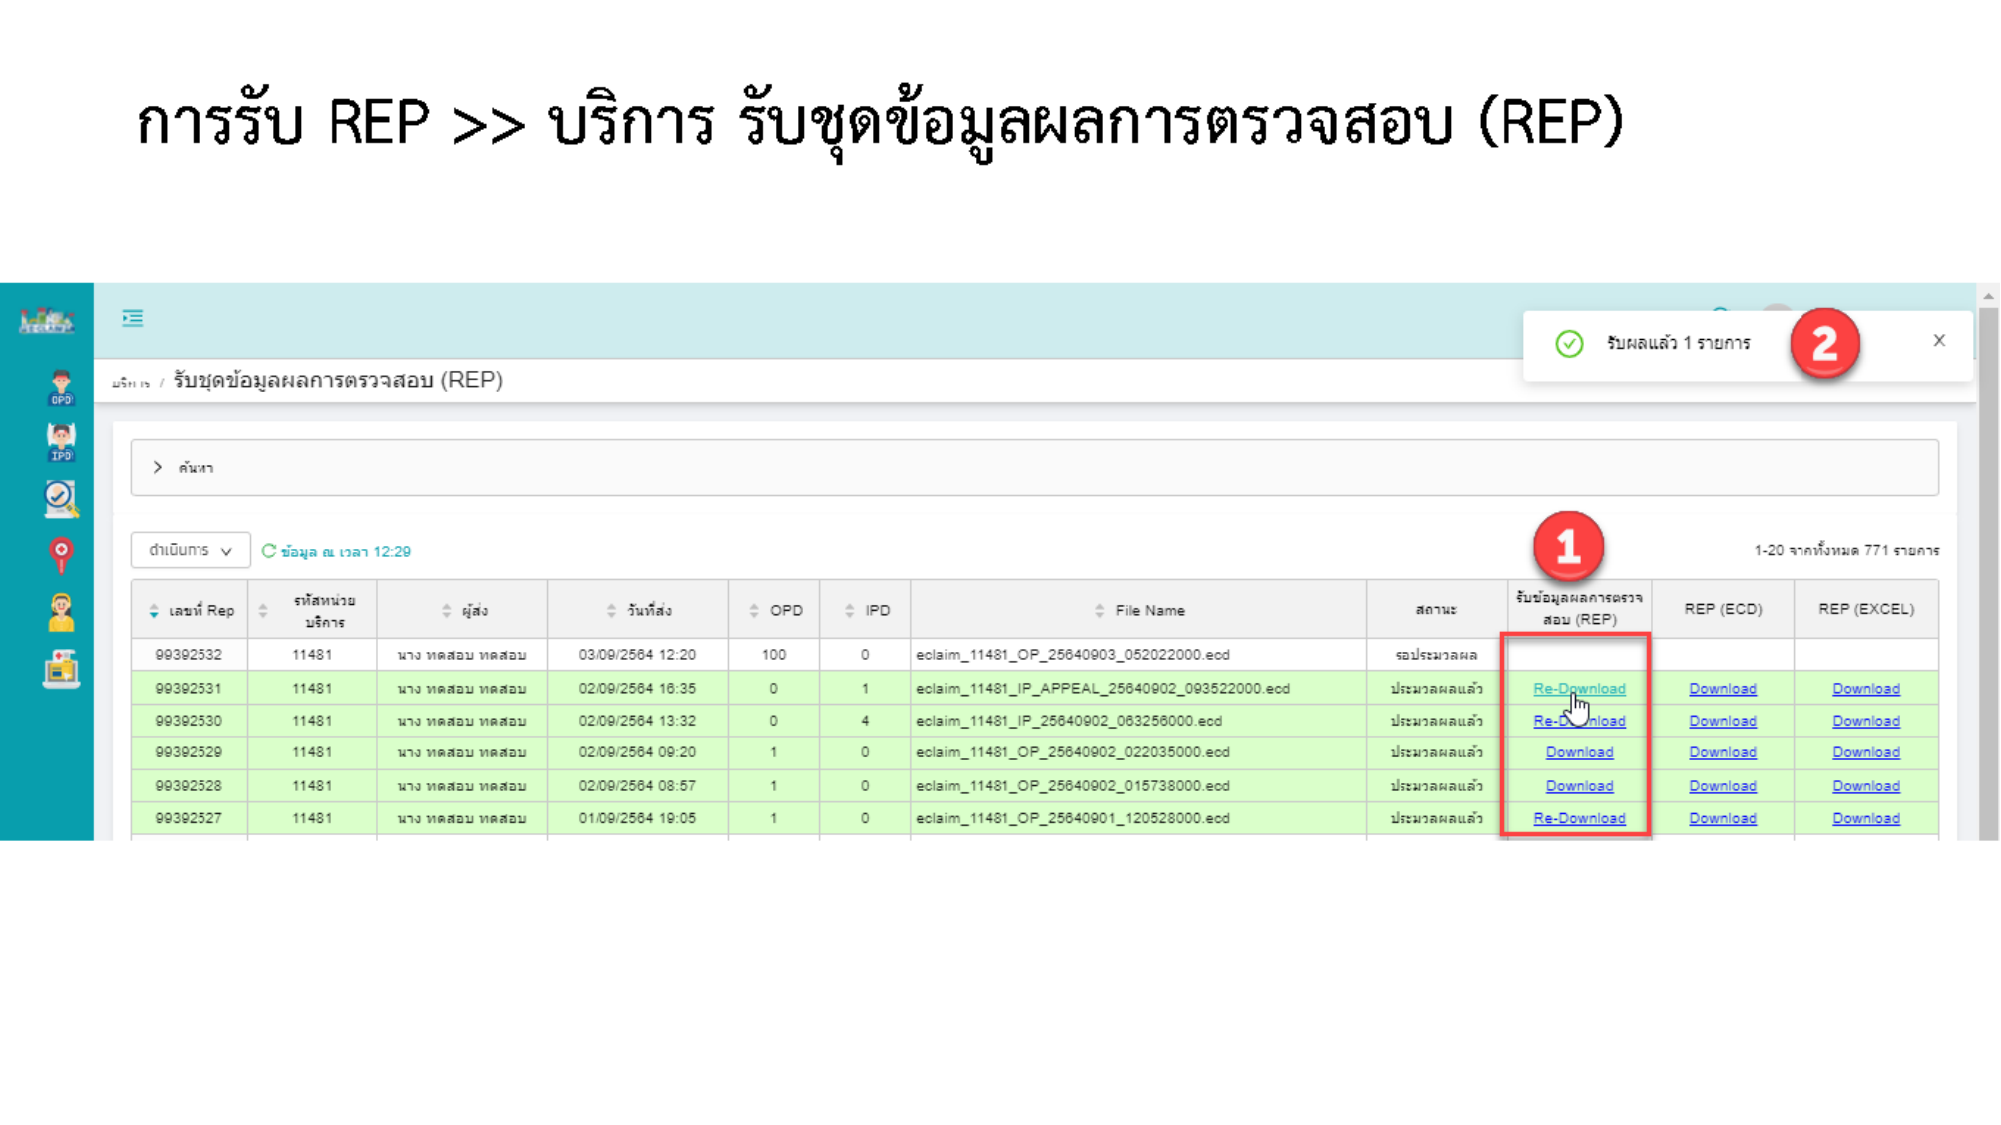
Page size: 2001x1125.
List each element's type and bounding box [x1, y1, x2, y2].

list [0, 0, 2000, 1125]
